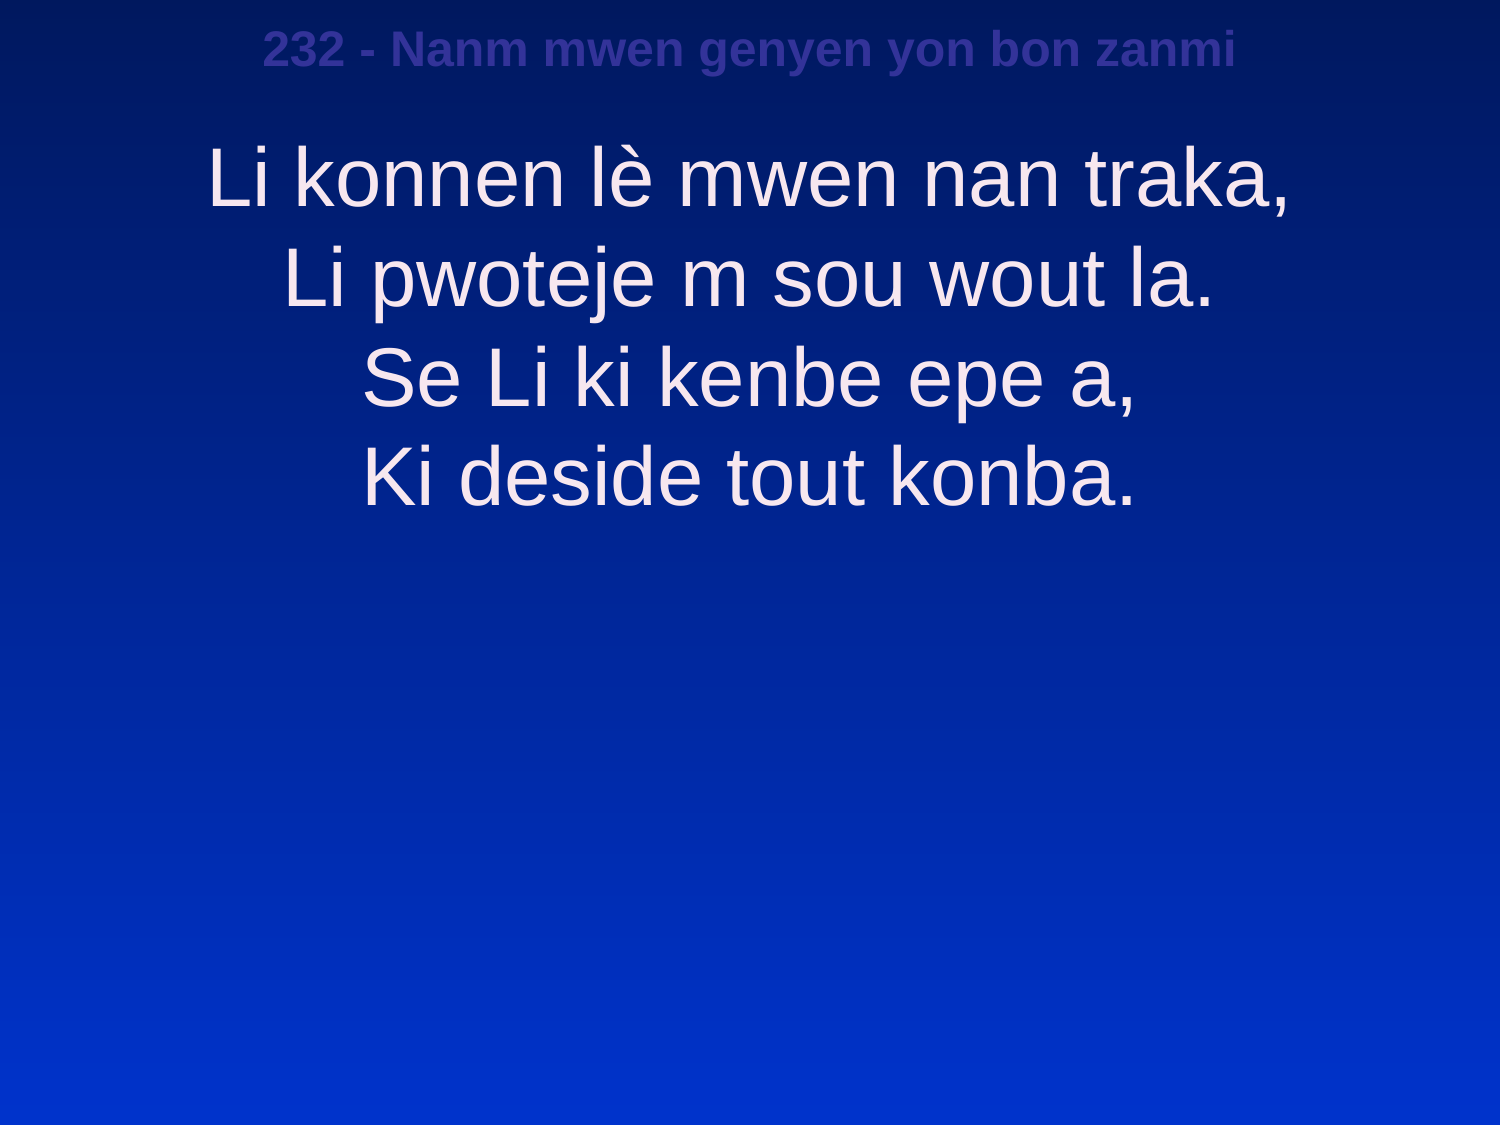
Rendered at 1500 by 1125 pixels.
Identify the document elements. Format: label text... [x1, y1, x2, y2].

text_box Li konnen lè mwen nan traka, Li pwoteje m sou wout la. Se Li ki kenbe epe a, Ki deside tout konba. [79, 115, 1421, 530]
text_box 232 - Nanm mwen genyen yon bon zanmi [0, 9, 1500, 79]
